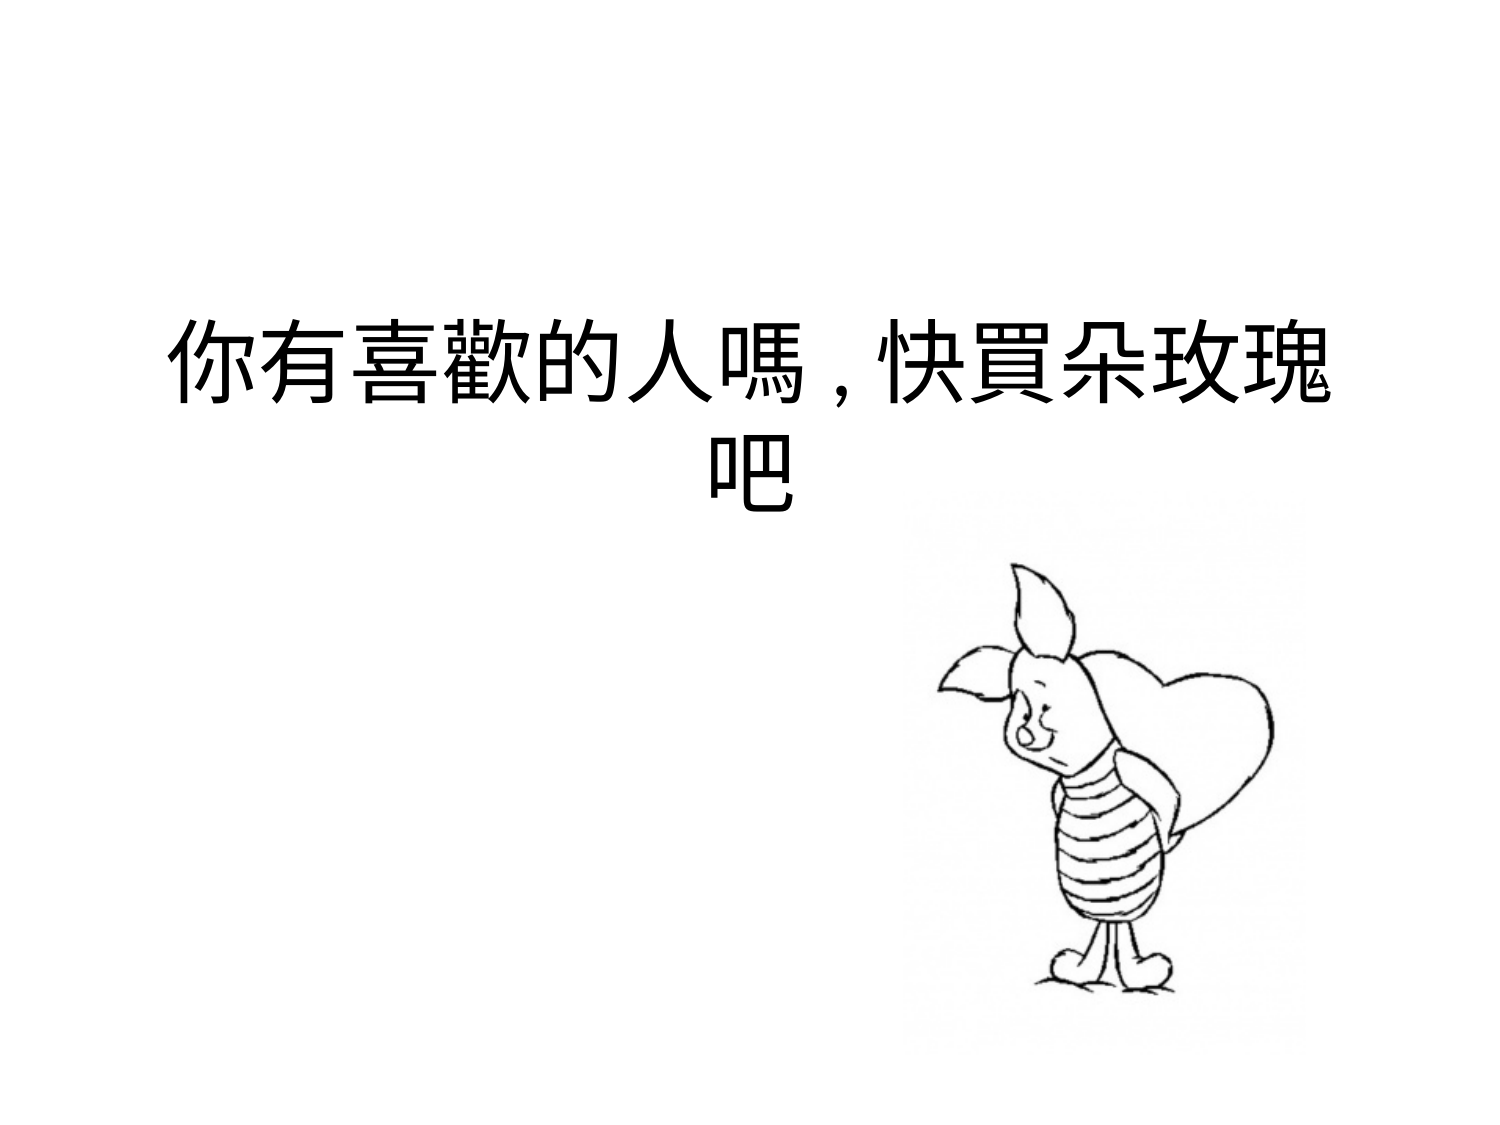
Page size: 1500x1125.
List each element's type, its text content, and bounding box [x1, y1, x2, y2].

picture [903, 491, 1306, 1055]
title 你有喜歡的人嗎,快買朵玫瑰吧 [112, 349, 1388, 591]
